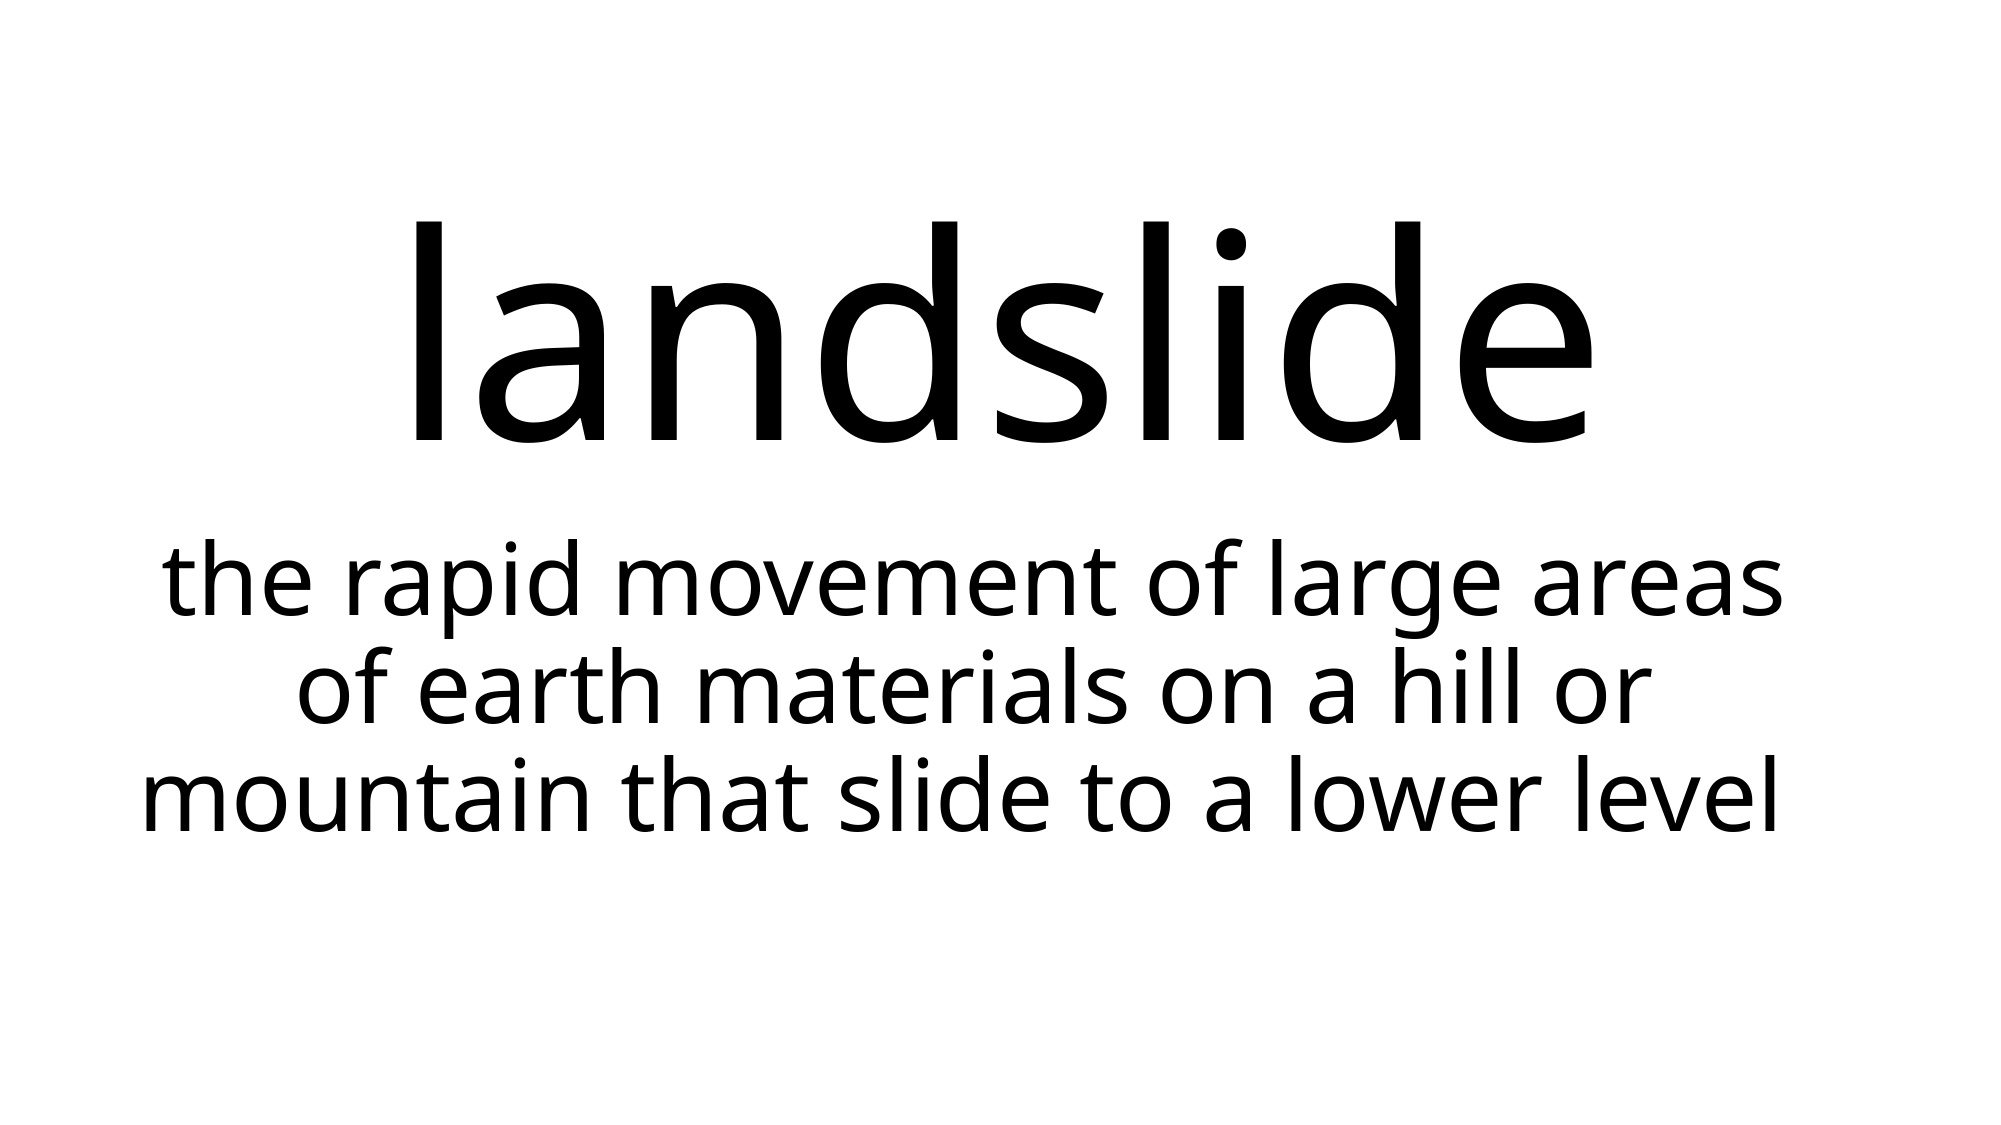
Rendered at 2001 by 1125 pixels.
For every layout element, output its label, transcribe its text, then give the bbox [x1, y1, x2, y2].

list the rapid movement of large areas of earth materials on a hill or mountain that slide to a lower level [112, 521, 1838, 1069]
title landslide [137, 59, 1863, 634]
